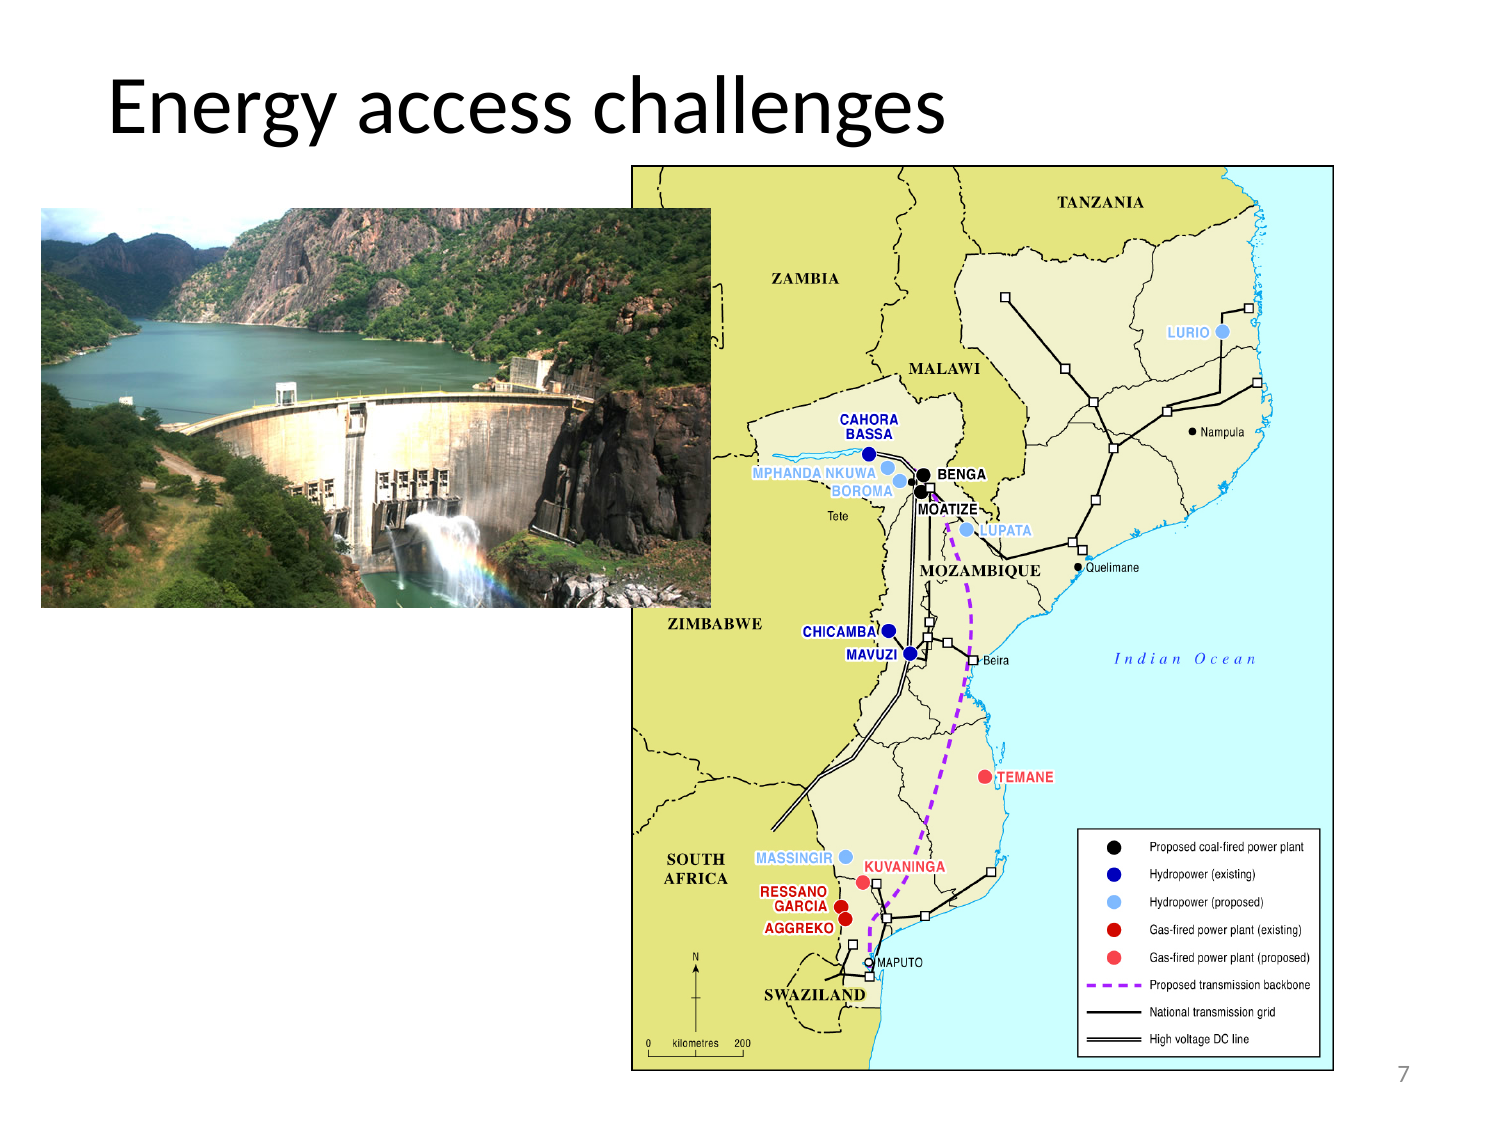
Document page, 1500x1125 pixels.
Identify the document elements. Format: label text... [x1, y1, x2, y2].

picture [41, 207, 711, 608]
slide_number 7 [1074, 1042, 1425, 1103]
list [631, 165, 1334, 1071]
text_box Energy access challenges [92, 42, 963, 158]
